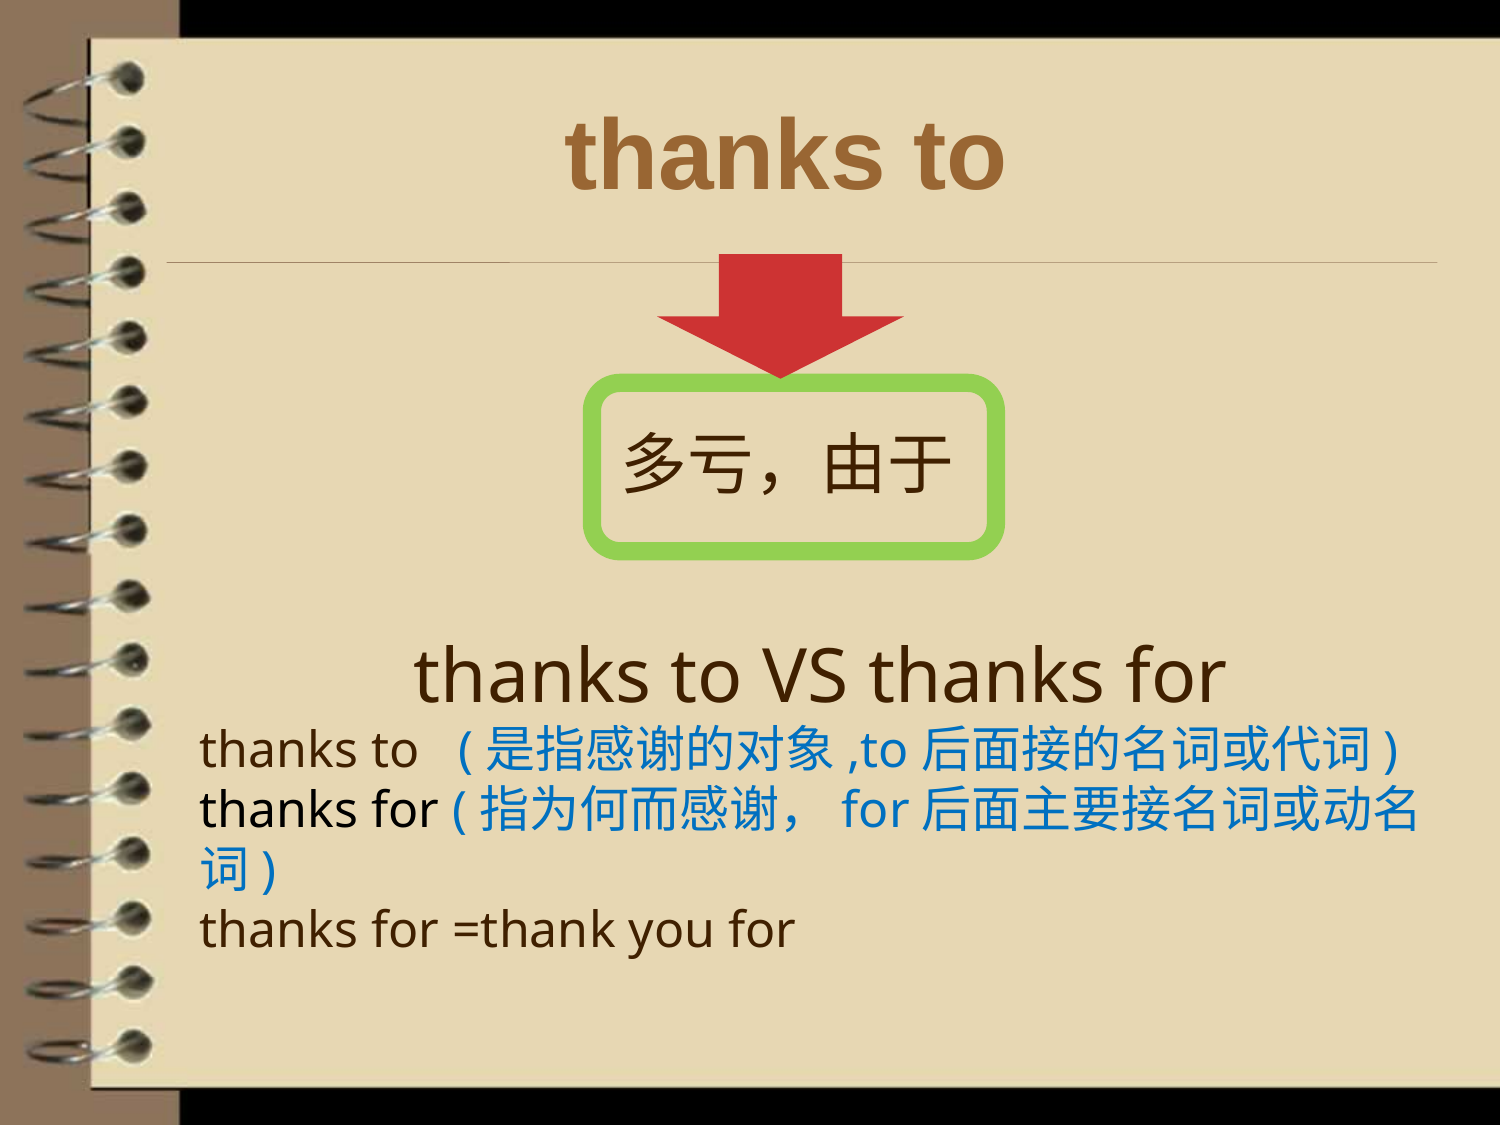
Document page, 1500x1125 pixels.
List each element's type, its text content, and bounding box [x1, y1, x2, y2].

text_box [655, 252, 906, 381]
title thanks to [147, 66, 1426, 234]
list 多亏，由于 [583, 414, 589, 508]
text_box thanks to VS thanks for thanks to (是指感谢的对象,to后面接的名词或代词) thanks for (指为何而感谢，for后面主要接名词或动名词) thanks for =thank you for [184, 619, 1458, 1010]
picture [0, 0, 1500, 1125]
text_box [589, 380, 999, 554]
